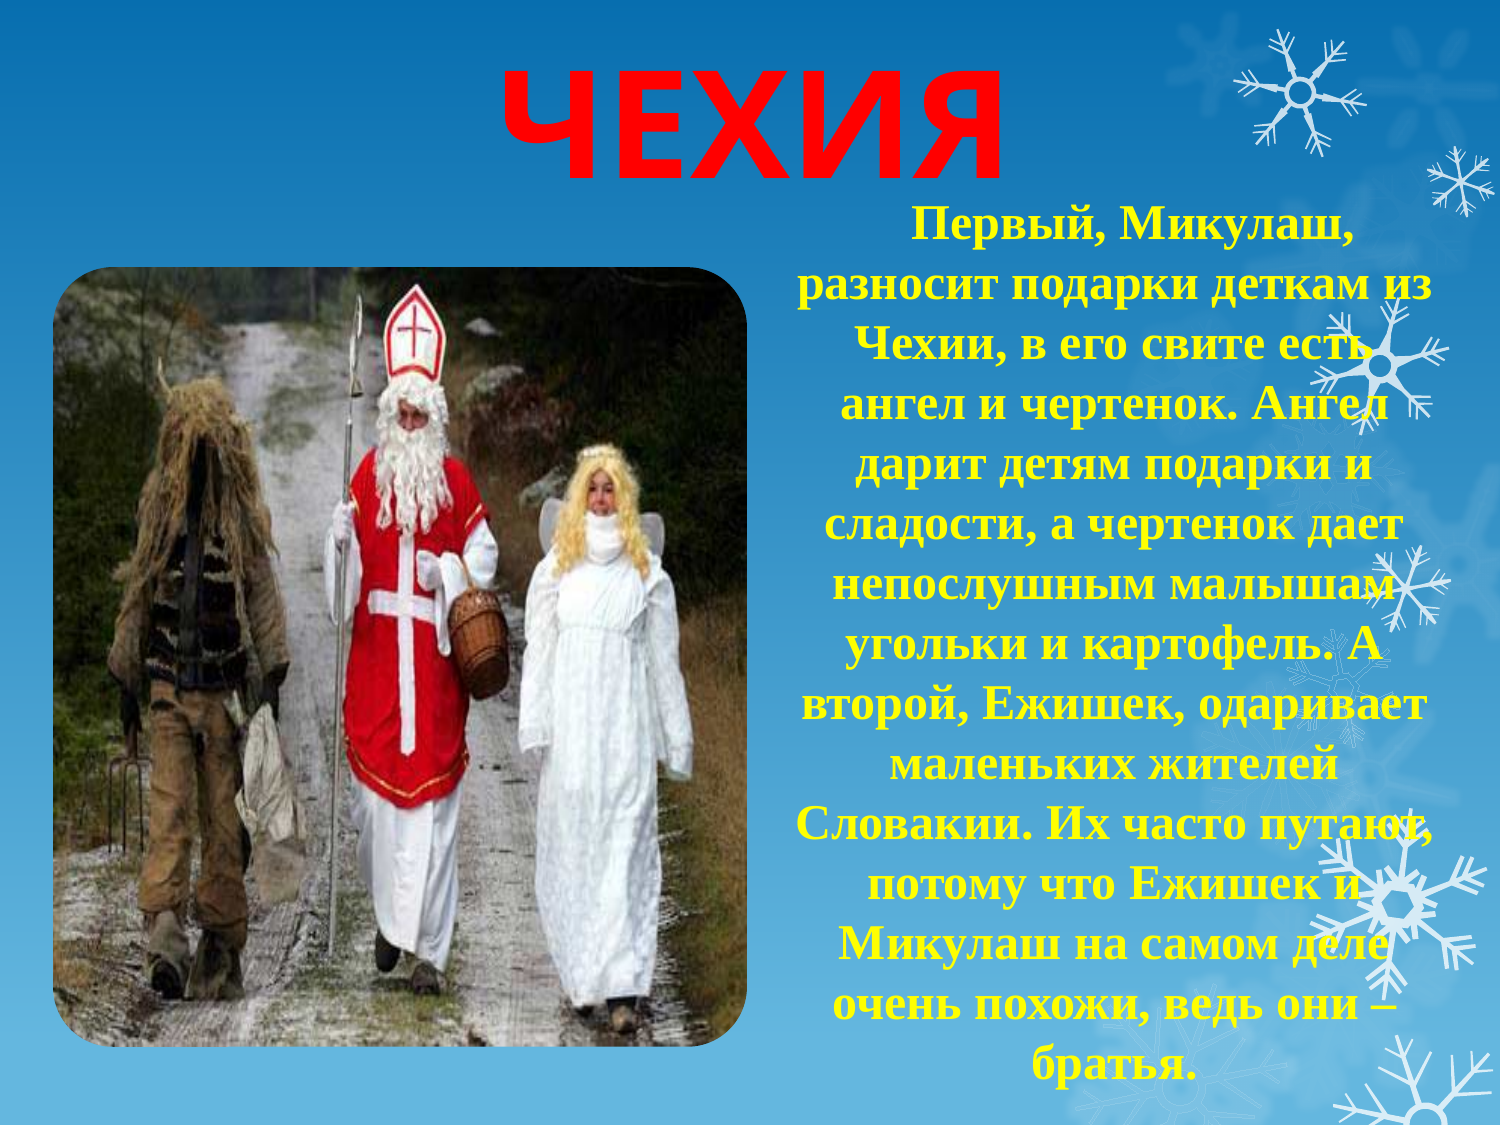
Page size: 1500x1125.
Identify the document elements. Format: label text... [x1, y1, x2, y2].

title ЧЕХИЯ [171, 42, 1340, 195]
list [52, 266, 748, 1048]
list Первый, Микулаш, разносит подарки деткам из Чехии, в его свите есть ангел и чертенок. Ангел дарит детям подарки и сладости, а чертенок дает непослушным малышам угольки и картофель. А второй, Ежишек, одаривает маленьких жителей Словакии. Их часто путают, потому что Ежишек и Микулаш на самом деле очень похожи, ведь они – братья. [773, 172, 1456, 1106]
